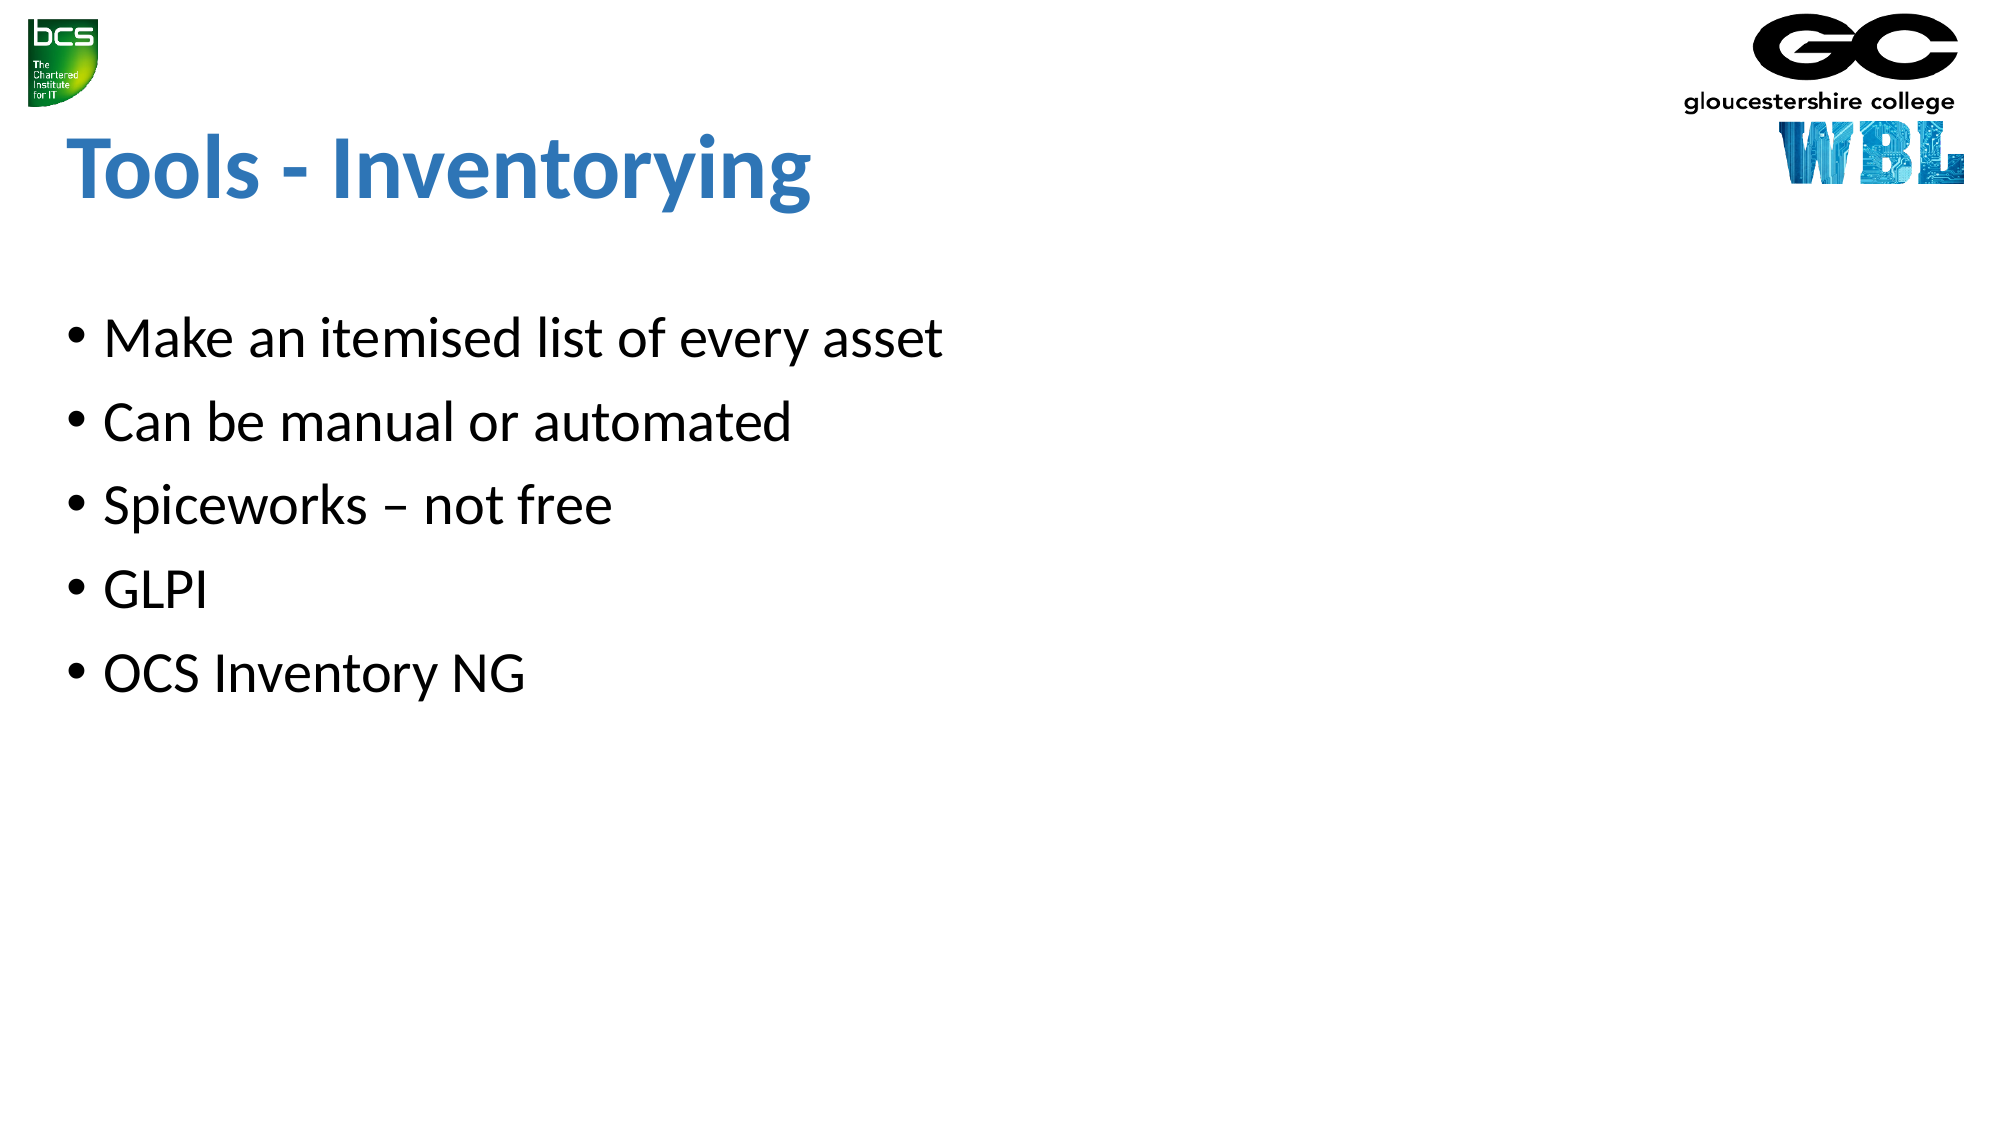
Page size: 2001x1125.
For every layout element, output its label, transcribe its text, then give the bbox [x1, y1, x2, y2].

picture [1953, 163, 1959, 172]
picture [28, 19, 98, 107]
list Make an itemised list of every asset Can be manual or automated Spiceworks – not free GLPI OCS Inventory NG [51, 299, 1953, 1110]
picture [1674, 5, 1964, 155]
title Tools - Inventorying [51, 59, 1953, 278]
